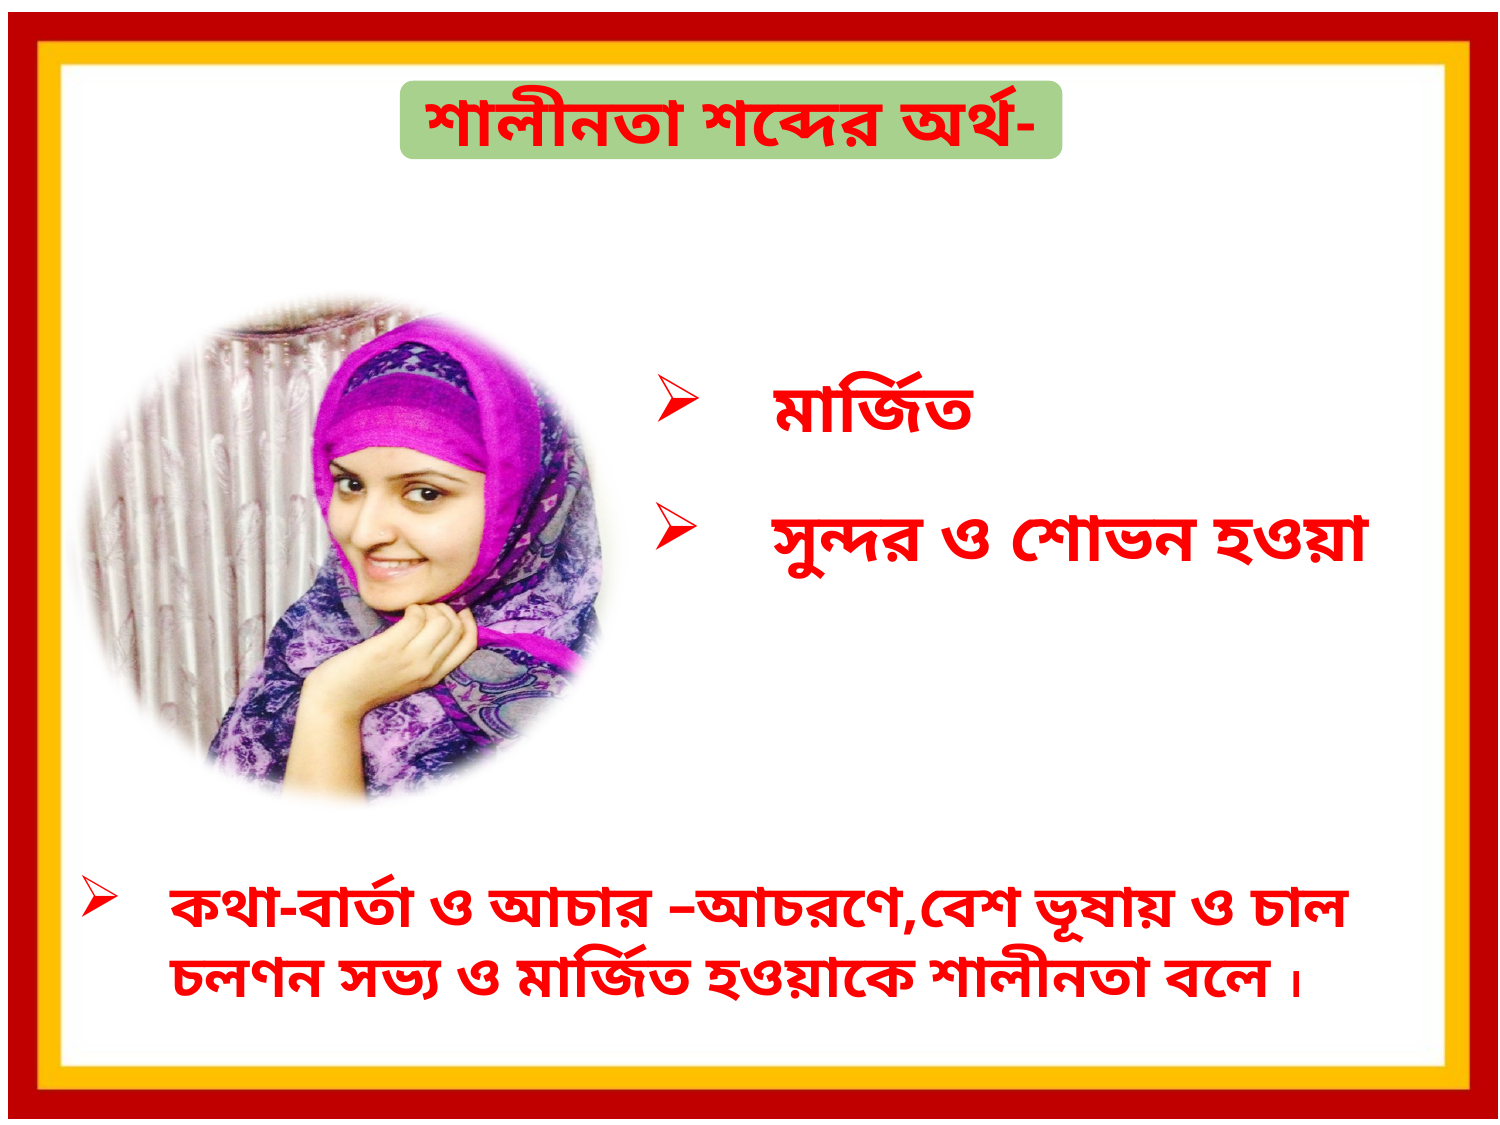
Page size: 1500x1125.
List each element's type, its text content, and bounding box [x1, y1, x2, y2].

text_box সুন্দর ও শোভন হওয়া [635, 487, 1402, 583]
text_box কথা-বার্তা ও আচার –আচরণে,বেশ ভূষায় ও চাল চলণন সভ্য ও মার্জিত হওয়াকে শালীনতা বলে । [62, 861, 1428, 1017]
text_box শালীনতা শব্দের অর্থ- [399, 80, 1063, 160]
picture [8, 12, 1498, 1119]
text_box মার্জিত [636, 349, 1038, 463]
